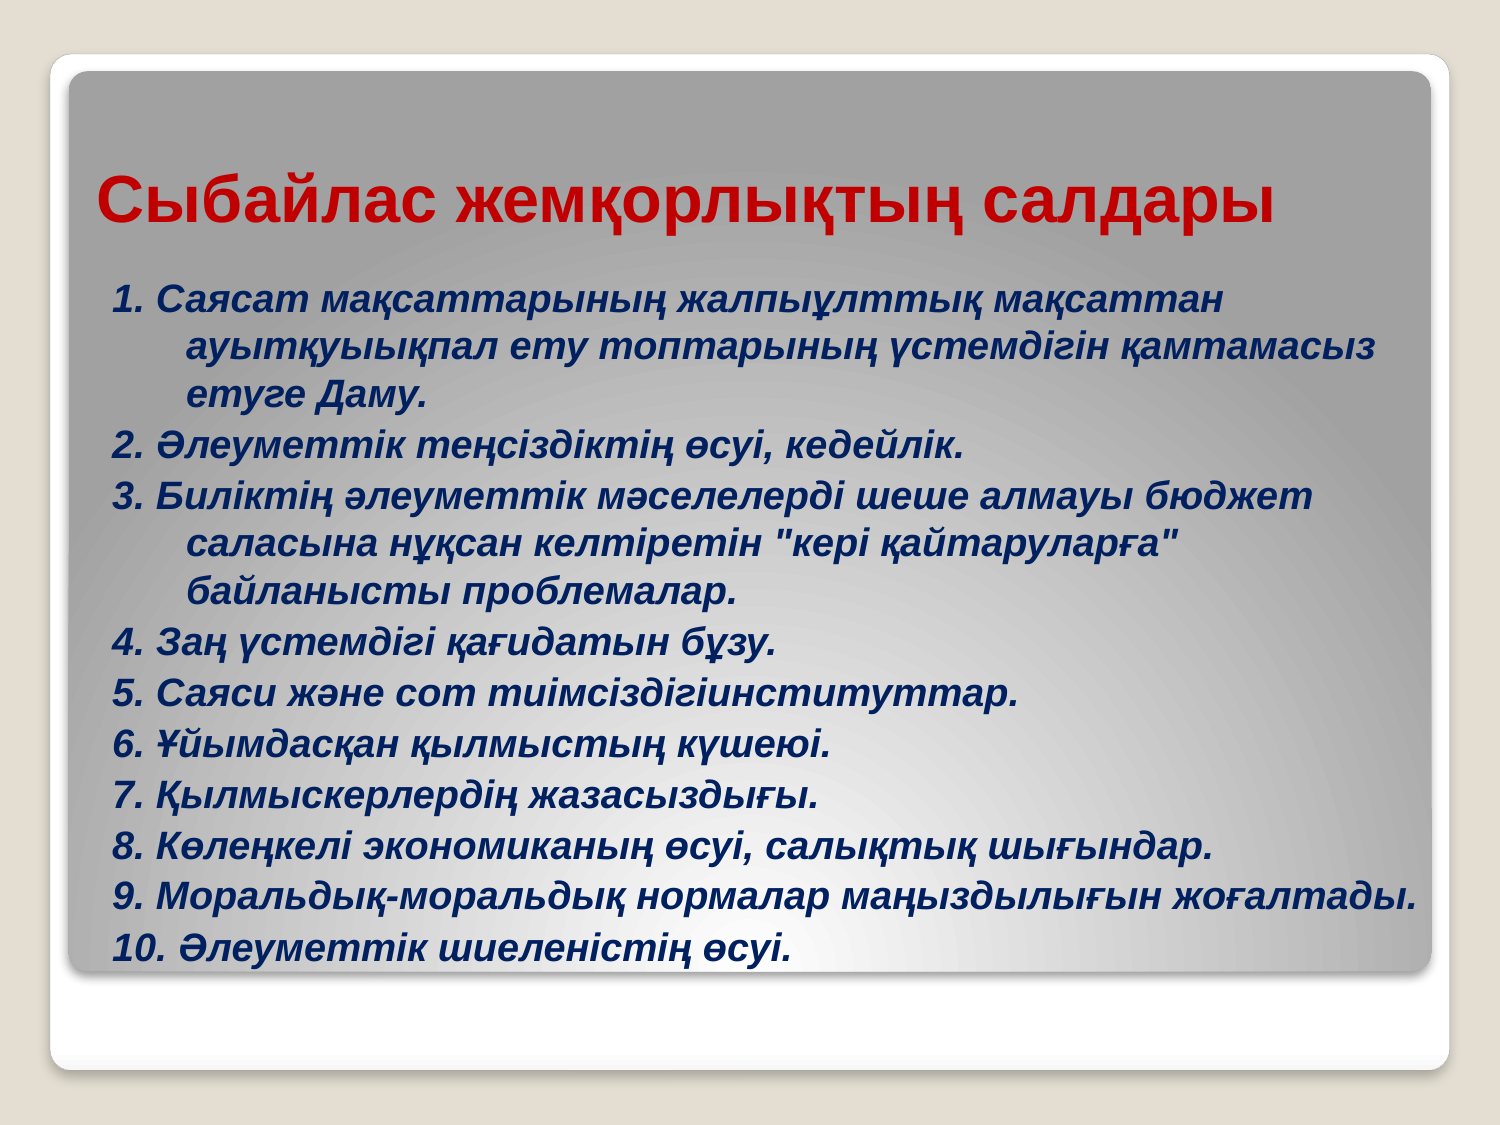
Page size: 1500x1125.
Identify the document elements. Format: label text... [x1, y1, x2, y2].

list 1. Саясат мақсаттарының жалпыұлттық мақсаттан ауытқуыықпал ету топтарының үстемдігін қамтамасыз етуге Даму. 2. Әлеуметтік теңсіздіктің өсуі, кедейлік. 3. Биліктің әлеуметтік мәселелерді шеше алмауы бюджет саласына нұқсан келтіретін "кері қайтаруларға" байланысты проблемалар. 4. Заң үстемдігі қағидатын бұзу. 5. Саяси және сот тиімсіздігіинституттар. 6. Ұйымдасқан қылмыстың күшеюі. 7. Қылмыскерлердің жазасыздығы. 8. Көлеңкелі экономиканың өсуі, салықтық шығындар. 9. Моральдық-моральдық нормалар маңыздылығын жоғалтады. 10. Әлеуметтік шиеленістің өсуі. [82, 257, 1454, 1032]
title Сыбайлас жемқорлықтың салдары [82, 70, 1425, 243]
